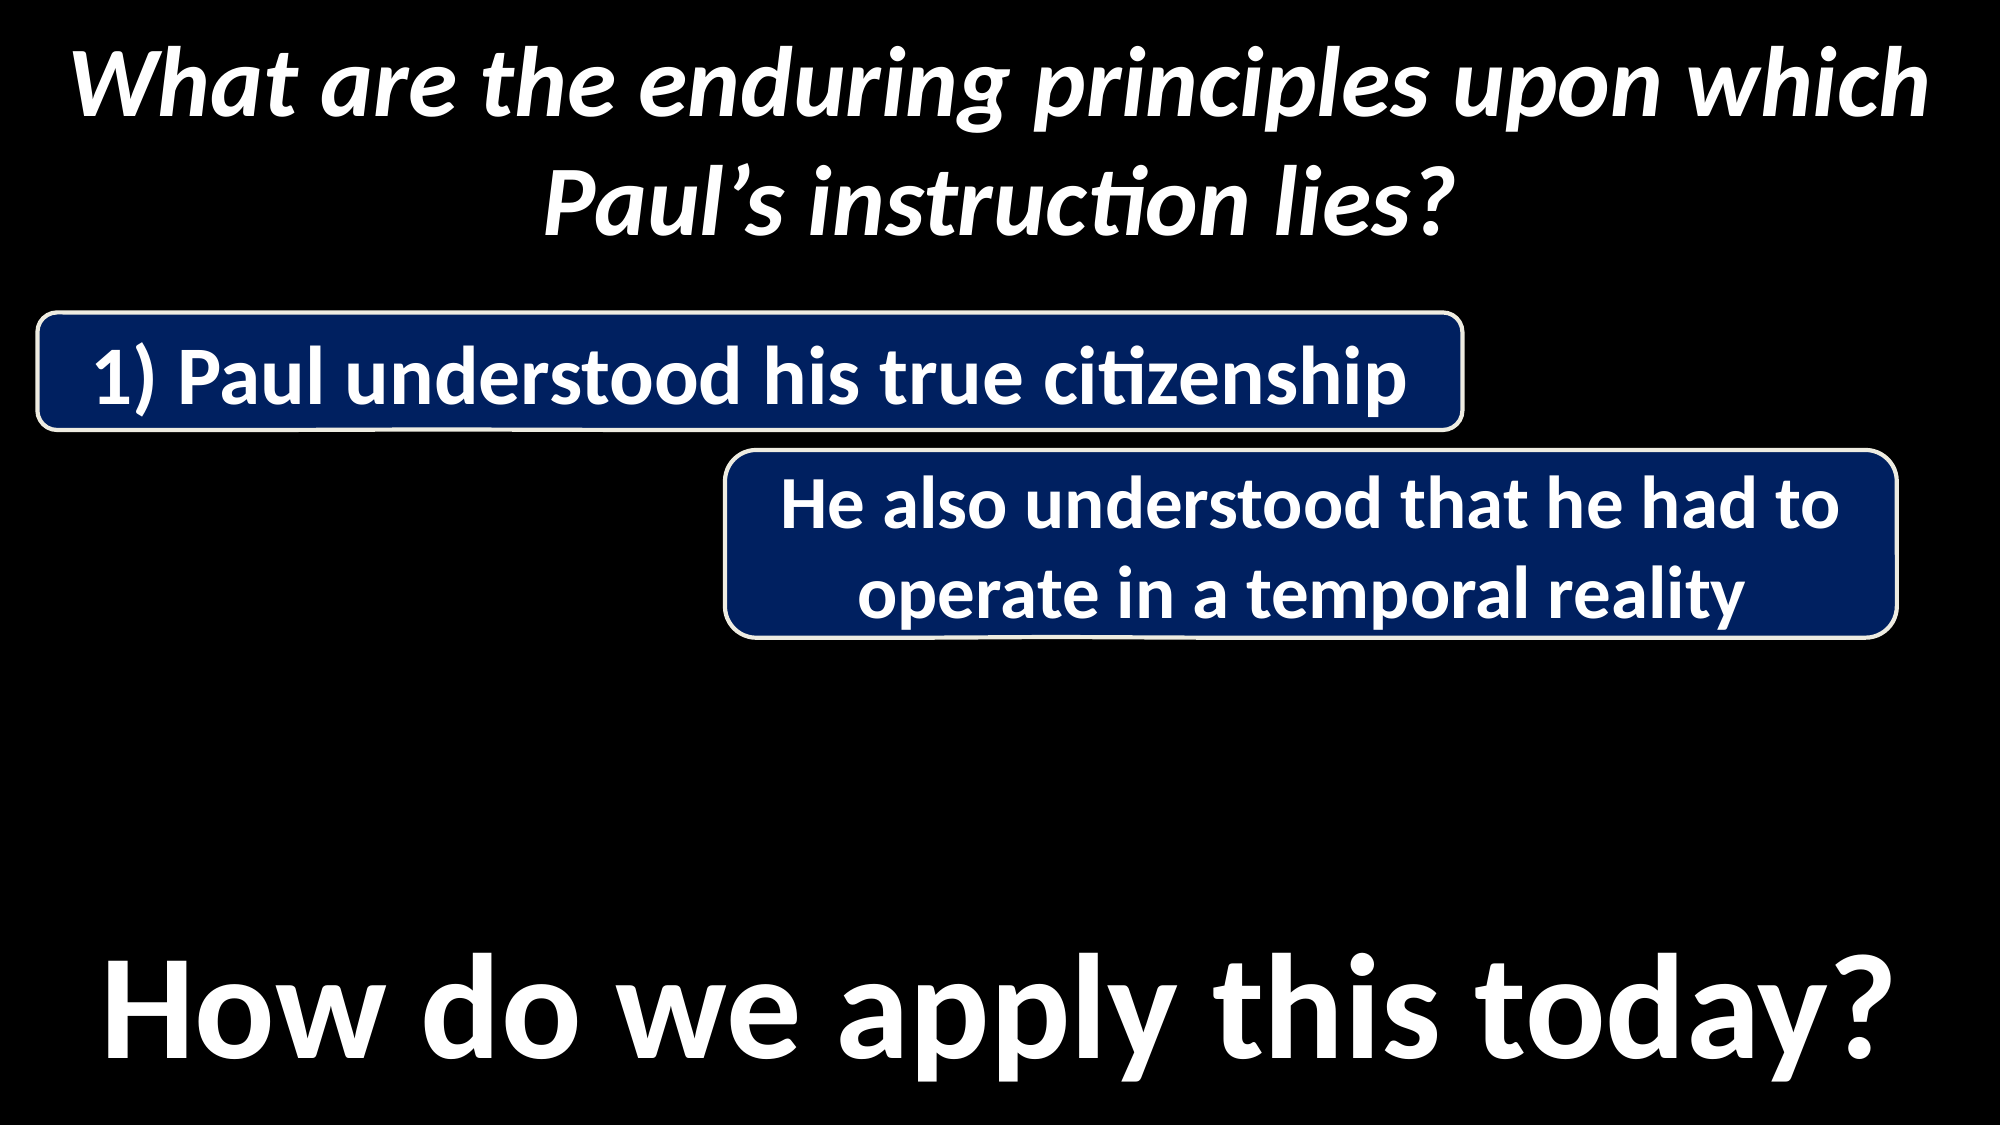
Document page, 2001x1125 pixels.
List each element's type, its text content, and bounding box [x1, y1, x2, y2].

text_box He also understood that he had to operate in a temporal reality [722, 447, 1899, 640]
text_box What are the enduring principles upon which Paul’s instruction lies? [0, 60, 2000, 211]
text_box 1) Paul understood his true citizenship [35, 310, 1465, 433]
text_box How do we apply this today? [0, 923, 2000, 1074]
